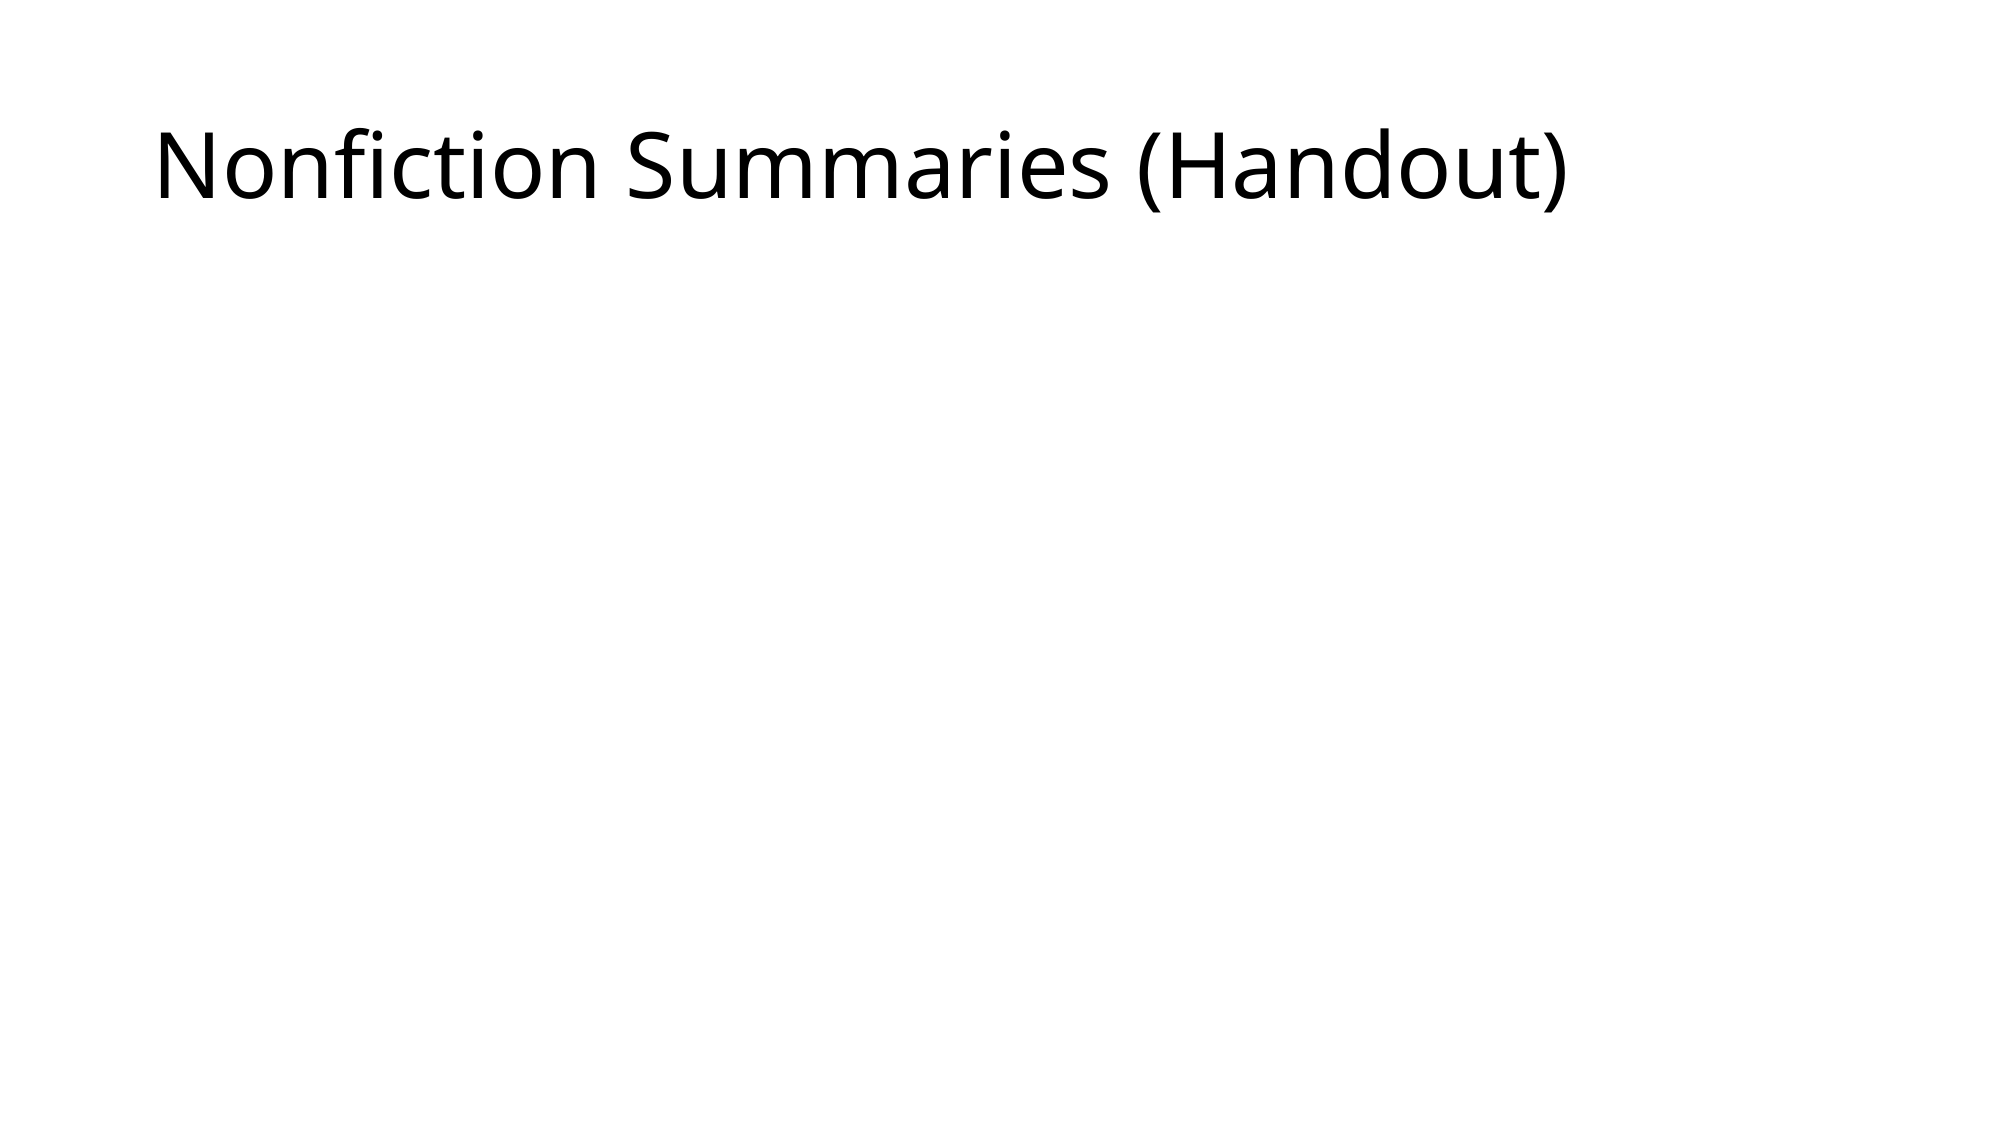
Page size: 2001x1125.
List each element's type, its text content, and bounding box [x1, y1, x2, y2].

title Nonfiction Summaries (Handout) [137, 59, 1863, 278]
